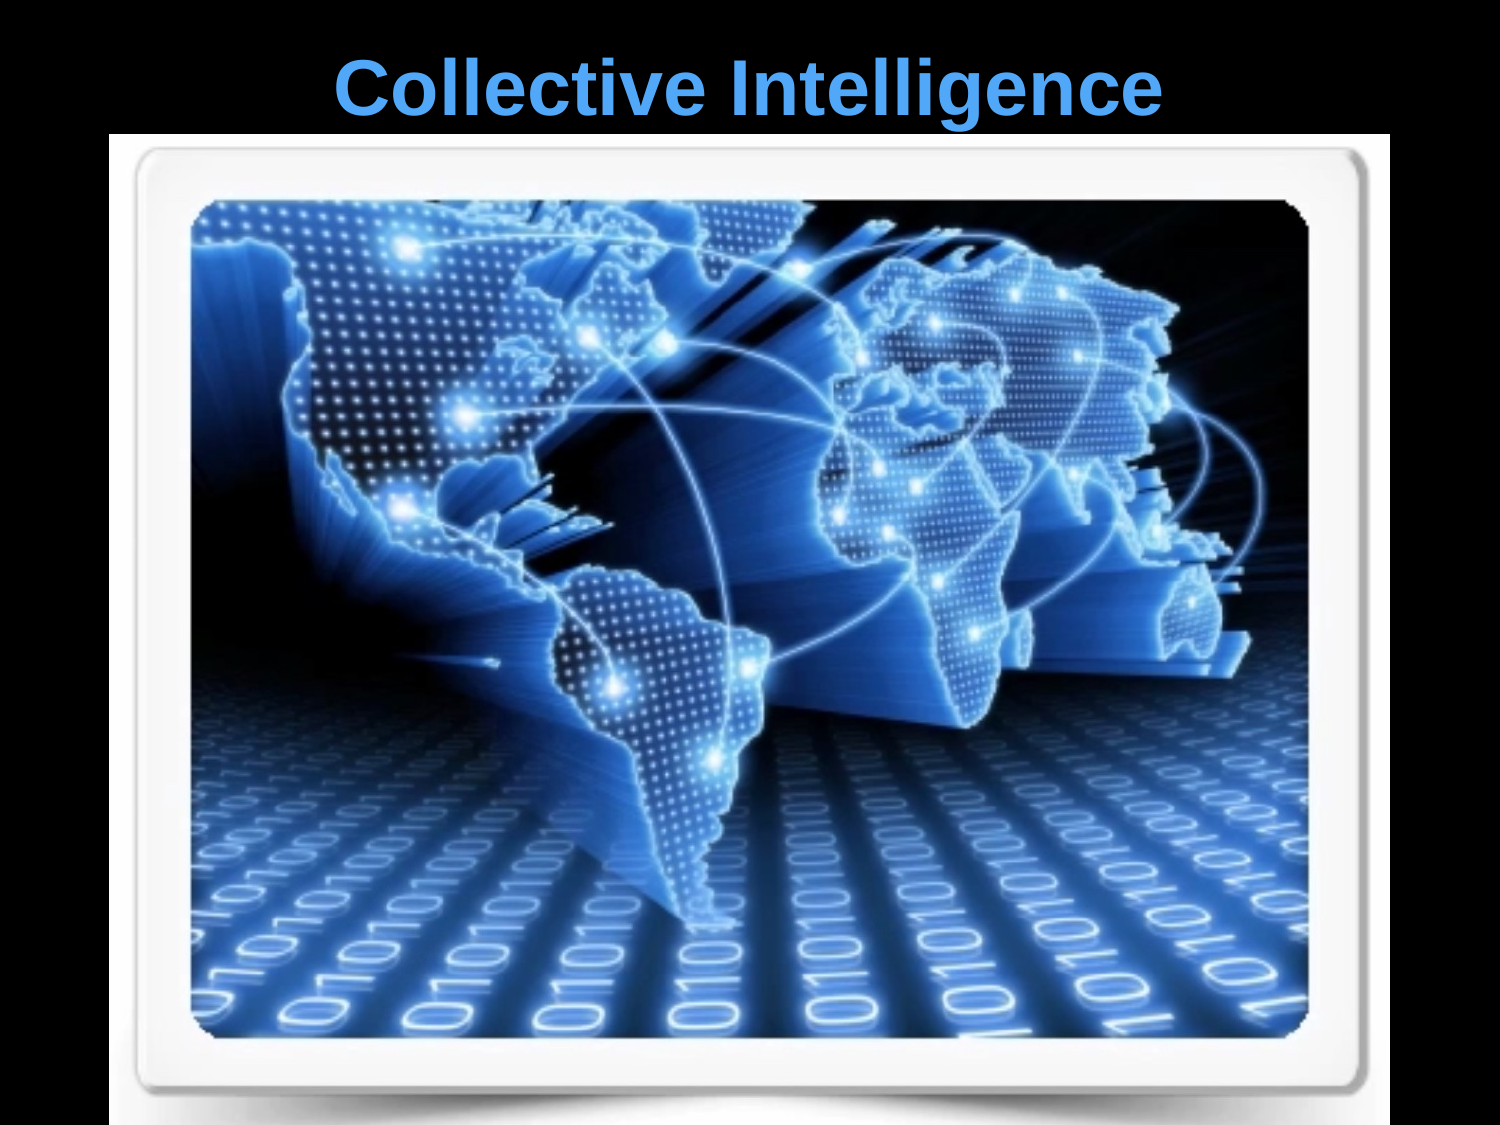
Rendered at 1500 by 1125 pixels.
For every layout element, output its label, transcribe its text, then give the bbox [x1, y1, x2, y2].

picture [109, 133, 1391, 1125]
text_box Collective Intelligence [0, 36, 1500, 132]
